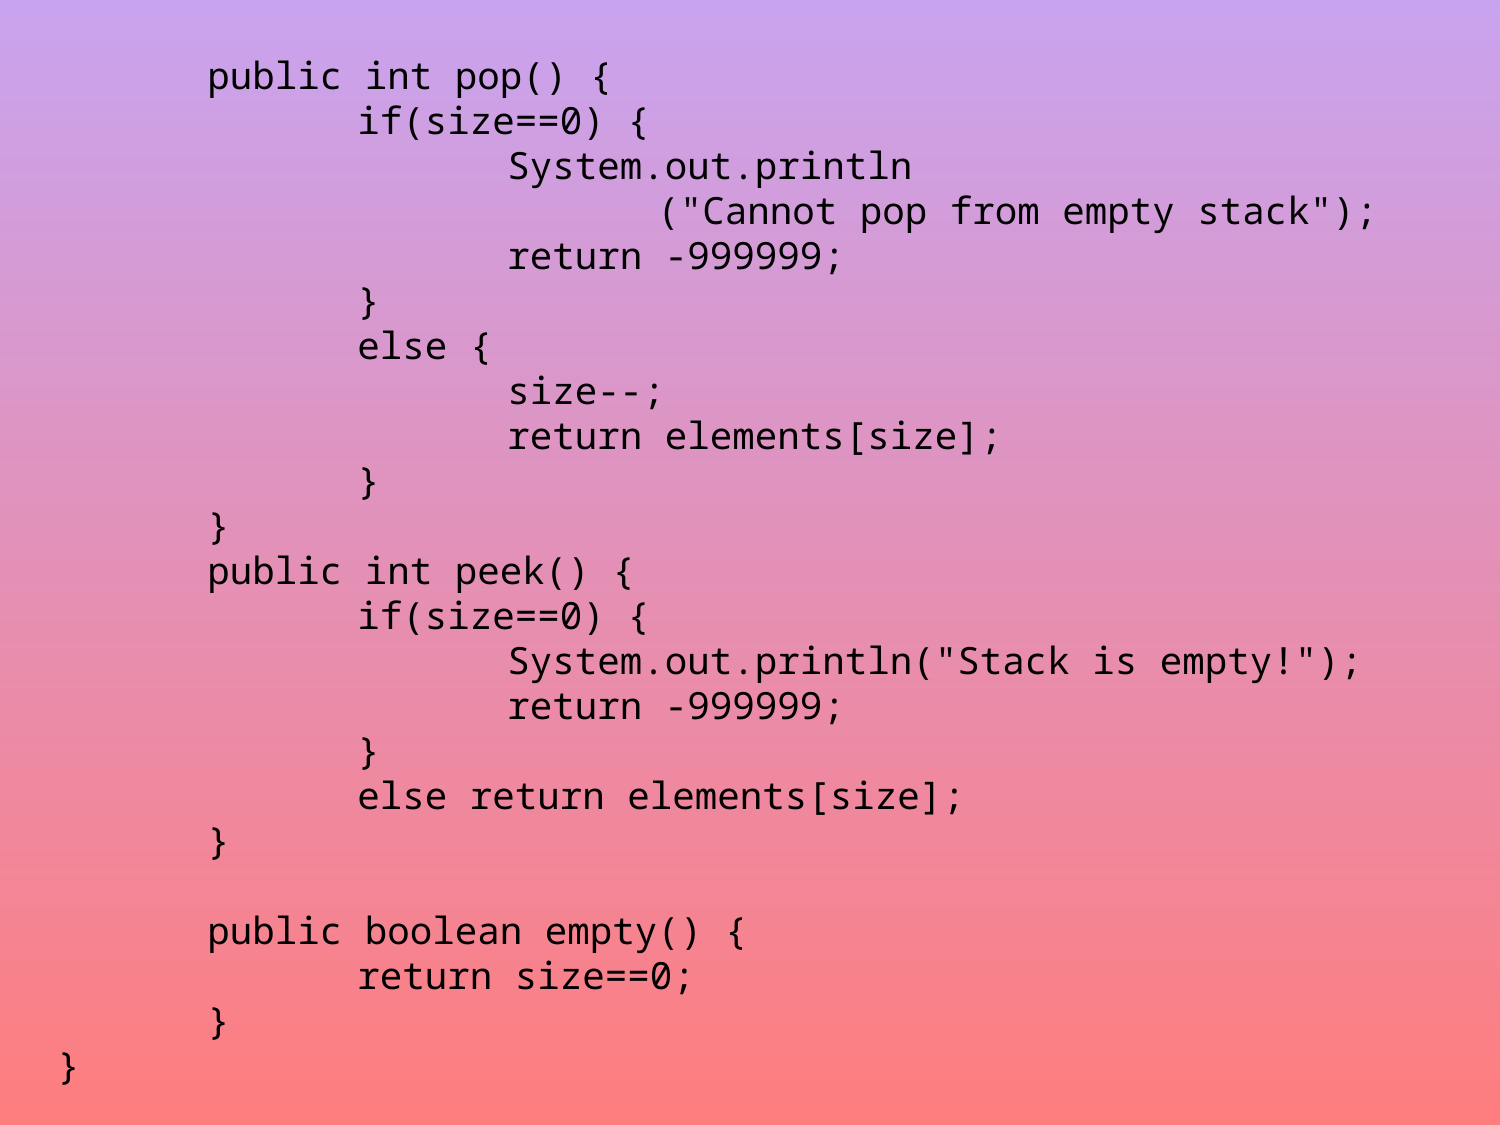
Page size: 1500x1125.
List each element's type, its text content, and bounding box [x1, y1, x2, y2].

text_box public int pop() { if(size==0) { System.out.println ("Cannot pop from empty stack"); return -999999; } else { size--; return elements[size]; } } public int peek() { if(size==0) { System.out.println("Stack is empty!"); return -999999; } else return elements[size]; } public boolean empty() { return size==0; } } [42, 44, 1393, 1094]
